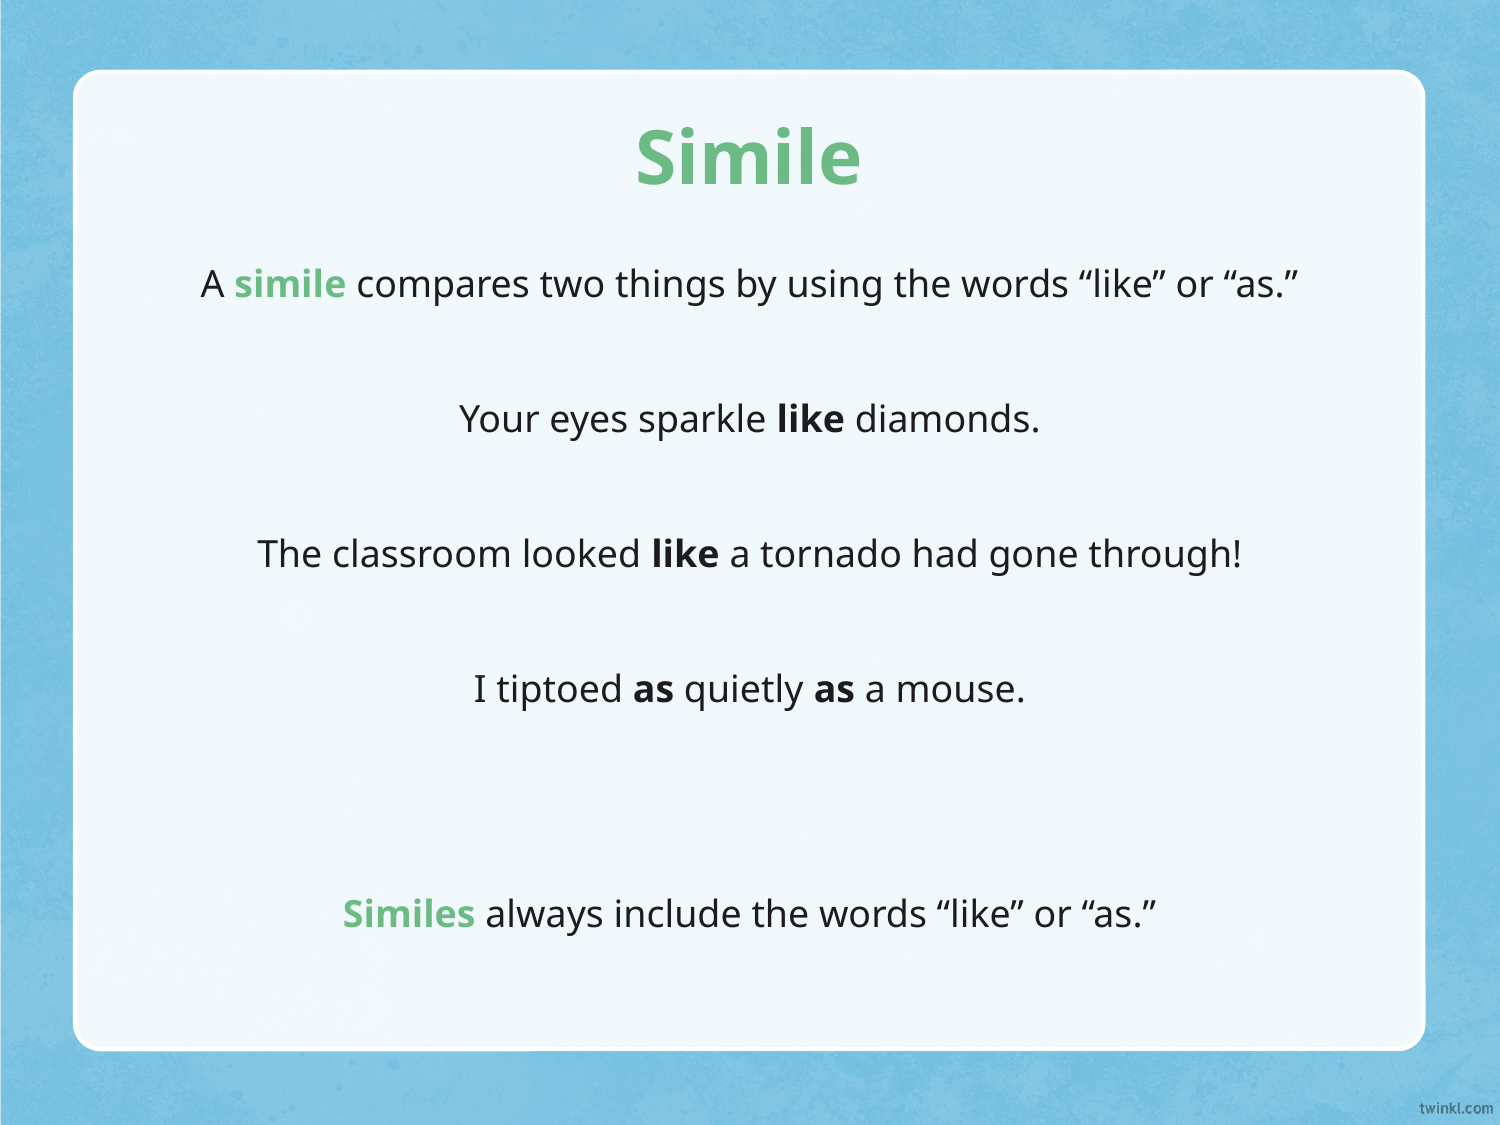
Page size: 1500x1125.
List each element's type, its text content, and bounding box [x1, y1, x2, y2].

title Simile [75, 78, 1424, 242]
text_box A simile compares two things by using the words “like” or “as.” Your eyes sparkle like diamonds. The classroom looked like a tornado had gone through! I tiptoed as quietly as a mouse. Similes always include the words “like” or “as.” [123, 248, 1376, 947]
picture [0, 0, 1500, 1125]
